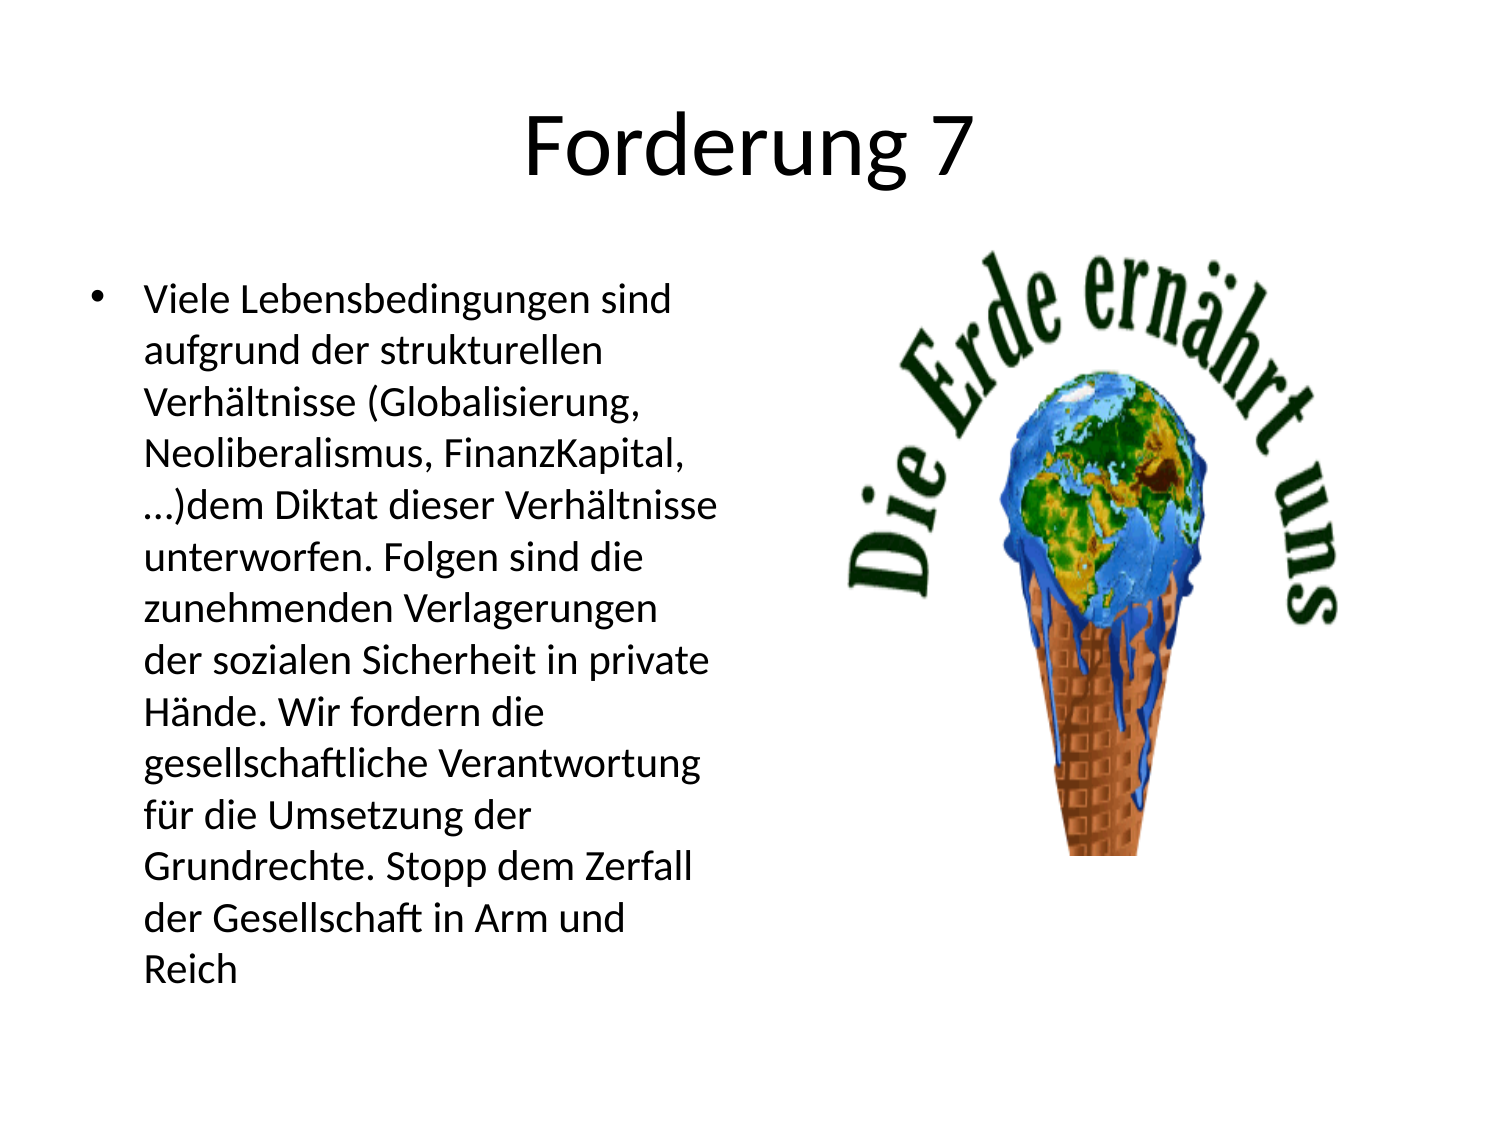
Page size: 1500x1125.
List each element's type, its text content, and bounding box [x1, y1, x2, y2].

title Forderung 7 [75, 45, 1425, 233]
list Viele Lebensbedingungen sind aufgrund der strukturellen Verhältnisse (Globalisierung, Neoliberalismus, FinanzKapital,…)dem Diktat dieser Verhältnisse unterworfen. Folgen sind die zunehmenden Verlagerungen der sozialen Sicherheit in private Hände. Wir fordern die gesellschaftliche Verantwortung für die Umsetzung der Grundrechte. Stopp dem Zerfall der Gesellschaft in Arm und Reich [75, 262, 738, 1005]
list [796, 210, 1391, 856]
